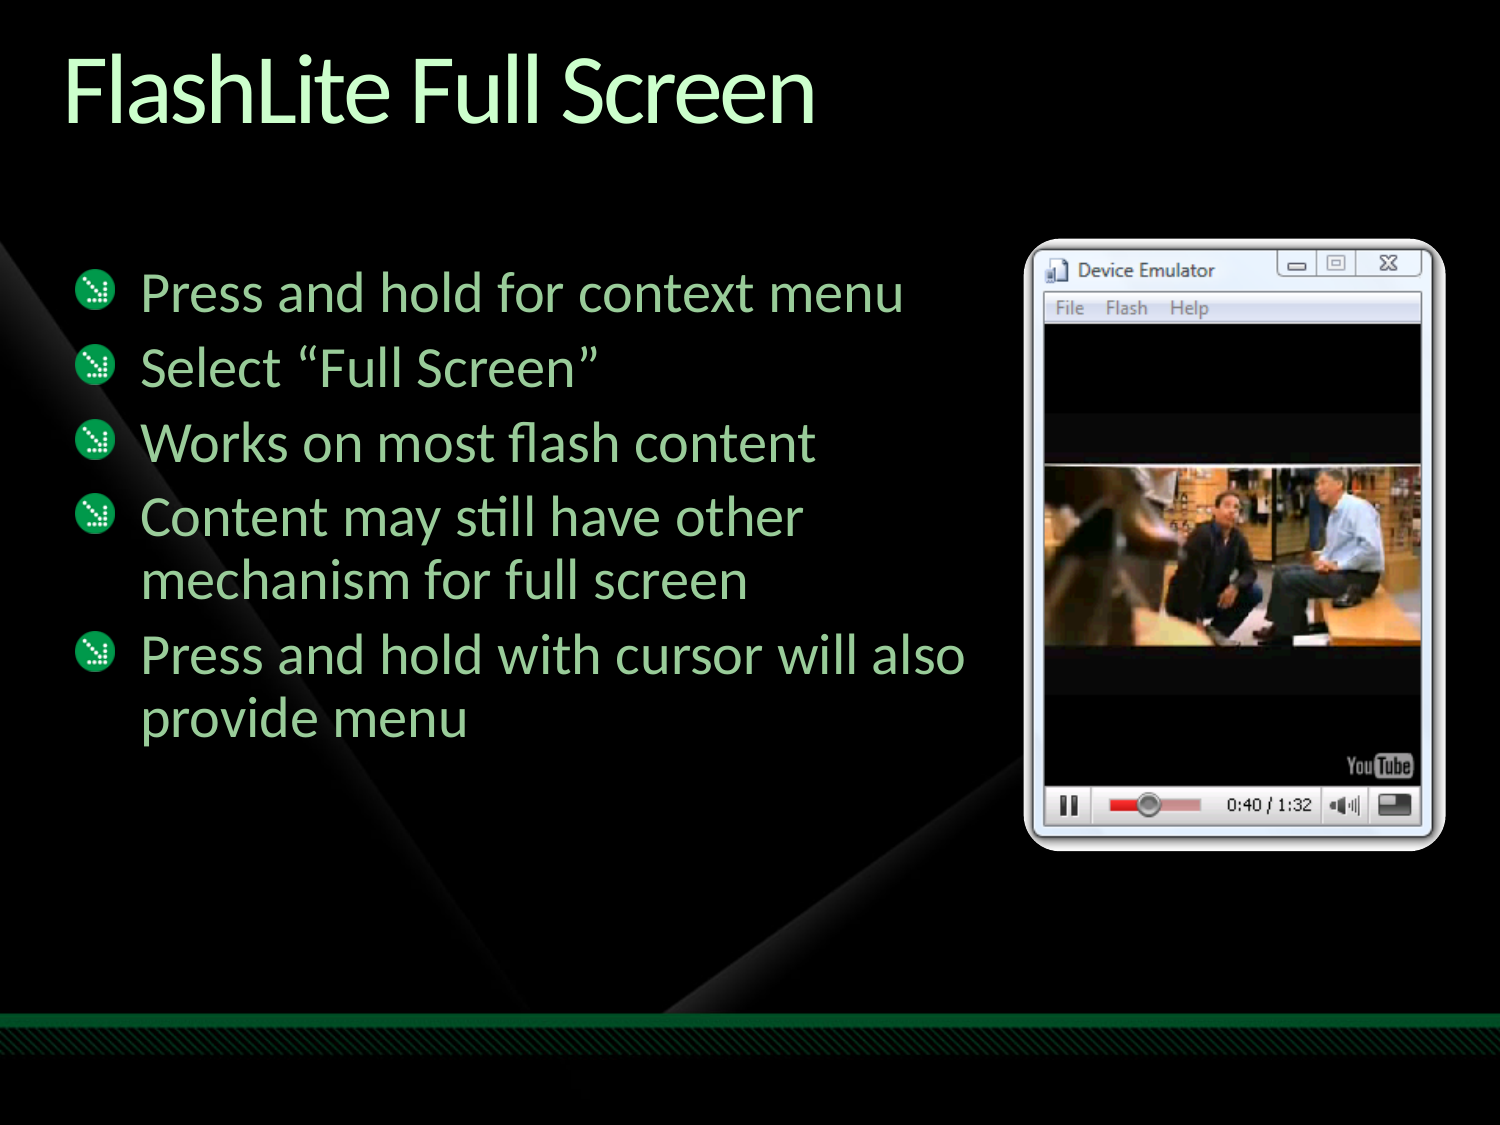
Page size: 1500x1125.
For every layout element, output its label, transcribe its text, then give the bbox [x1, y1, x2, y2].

title FlashLite Full Screen [62, 37, 1438, 147]
list Press and hold for context menu Select “Full Screen” Works on most flash content Content may still have other mechanism for full screen Press and hold with cursor will also provide menu [75, 262, 1000, 863]
picture [0, 0, 1500, 1125]
